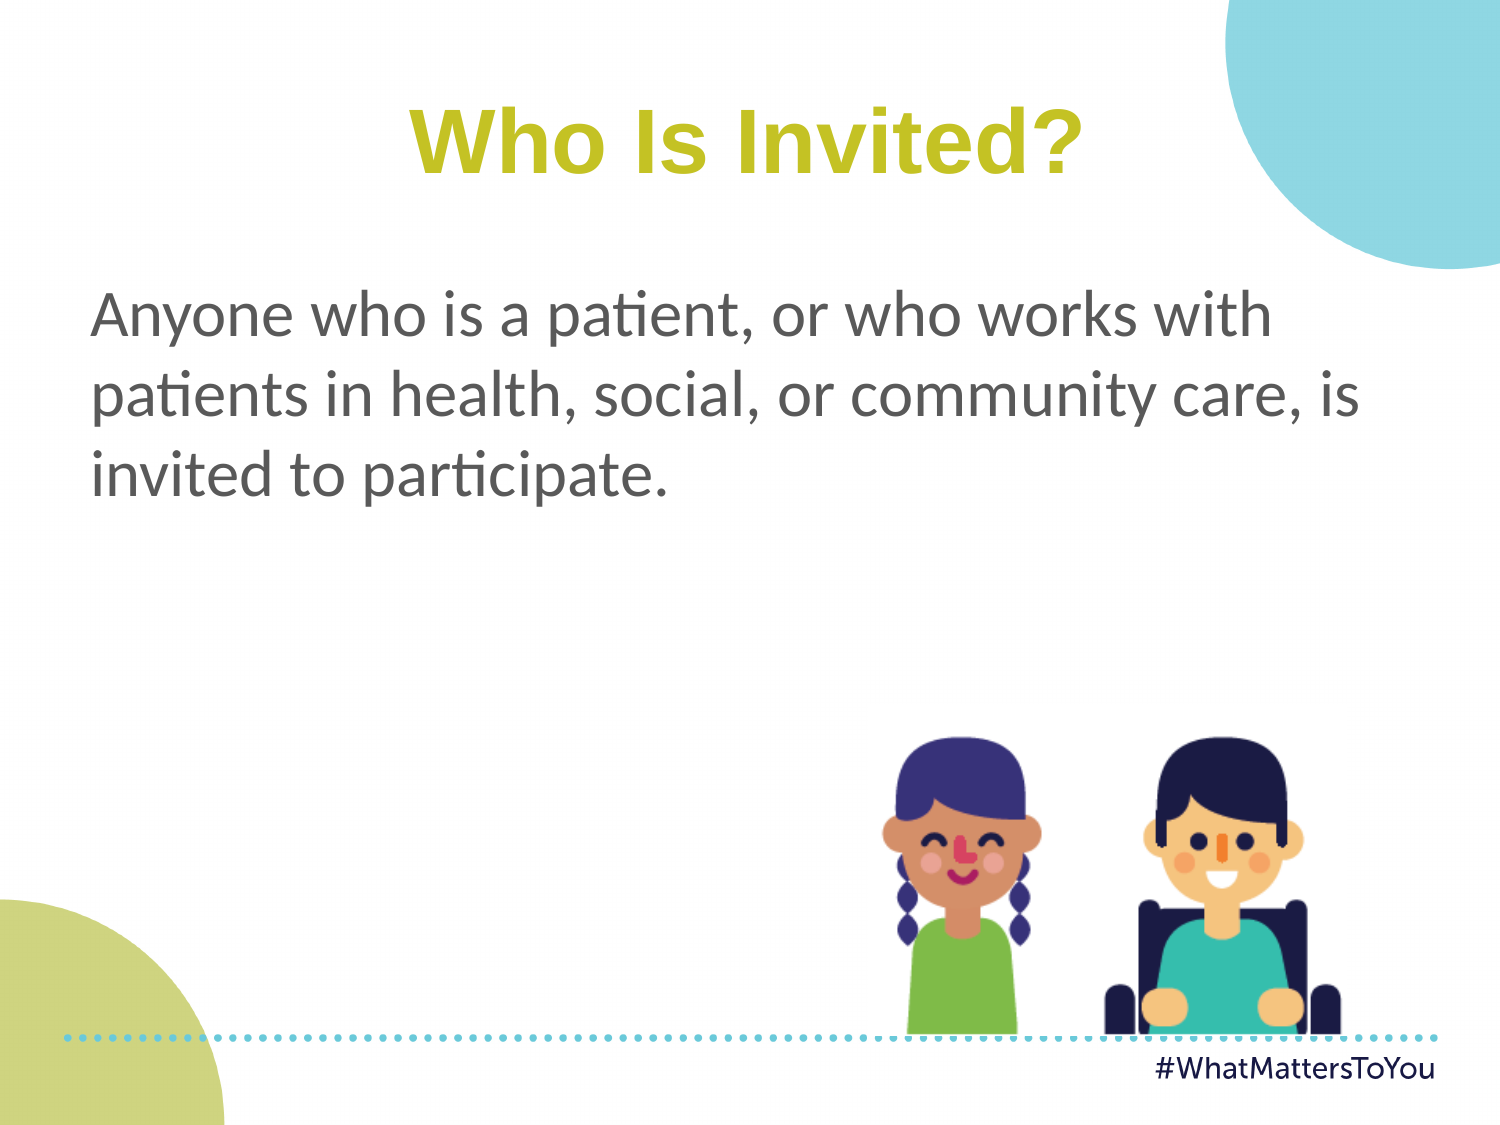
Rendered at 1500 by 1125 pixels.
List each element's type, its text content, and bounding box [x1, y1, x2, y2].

picture [0, 0, 1500, 1125]
text_box Who Is Invited? [73, 42, 1424, 231]
list Anyone who is a patient, or who works with patients in health, social, or community care, is invited to participate. [75, 262, 1425, 1005]
